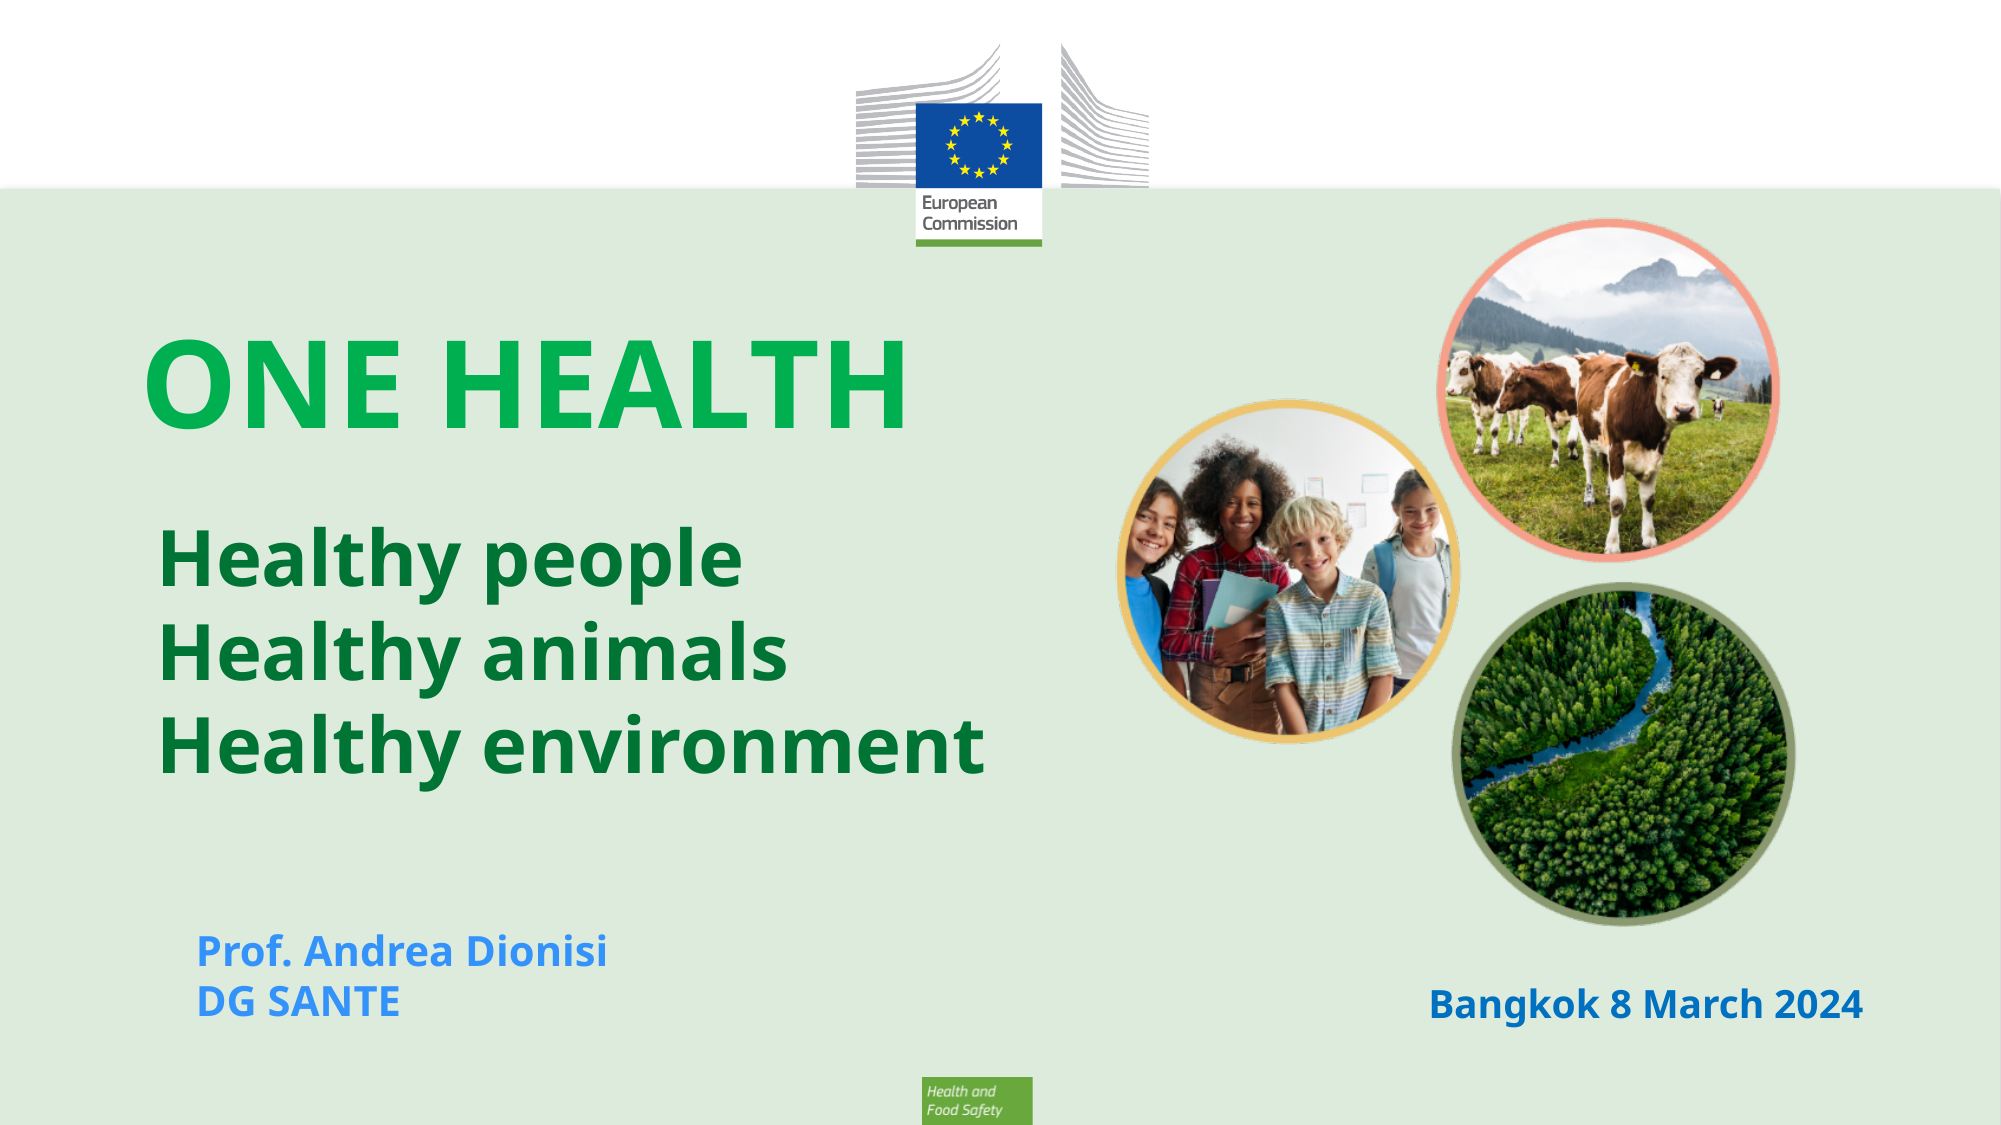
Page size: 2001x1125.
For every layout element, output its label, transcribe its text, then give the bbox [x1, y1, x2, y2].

slide_number Prof. Andrea Dionisi DG SANTE [180, 897, 890, 1053]
text_box Bangkok 8 March 2024 [1277, 972, 1879, 1084]
picture [844, 0, 1818, 943]
